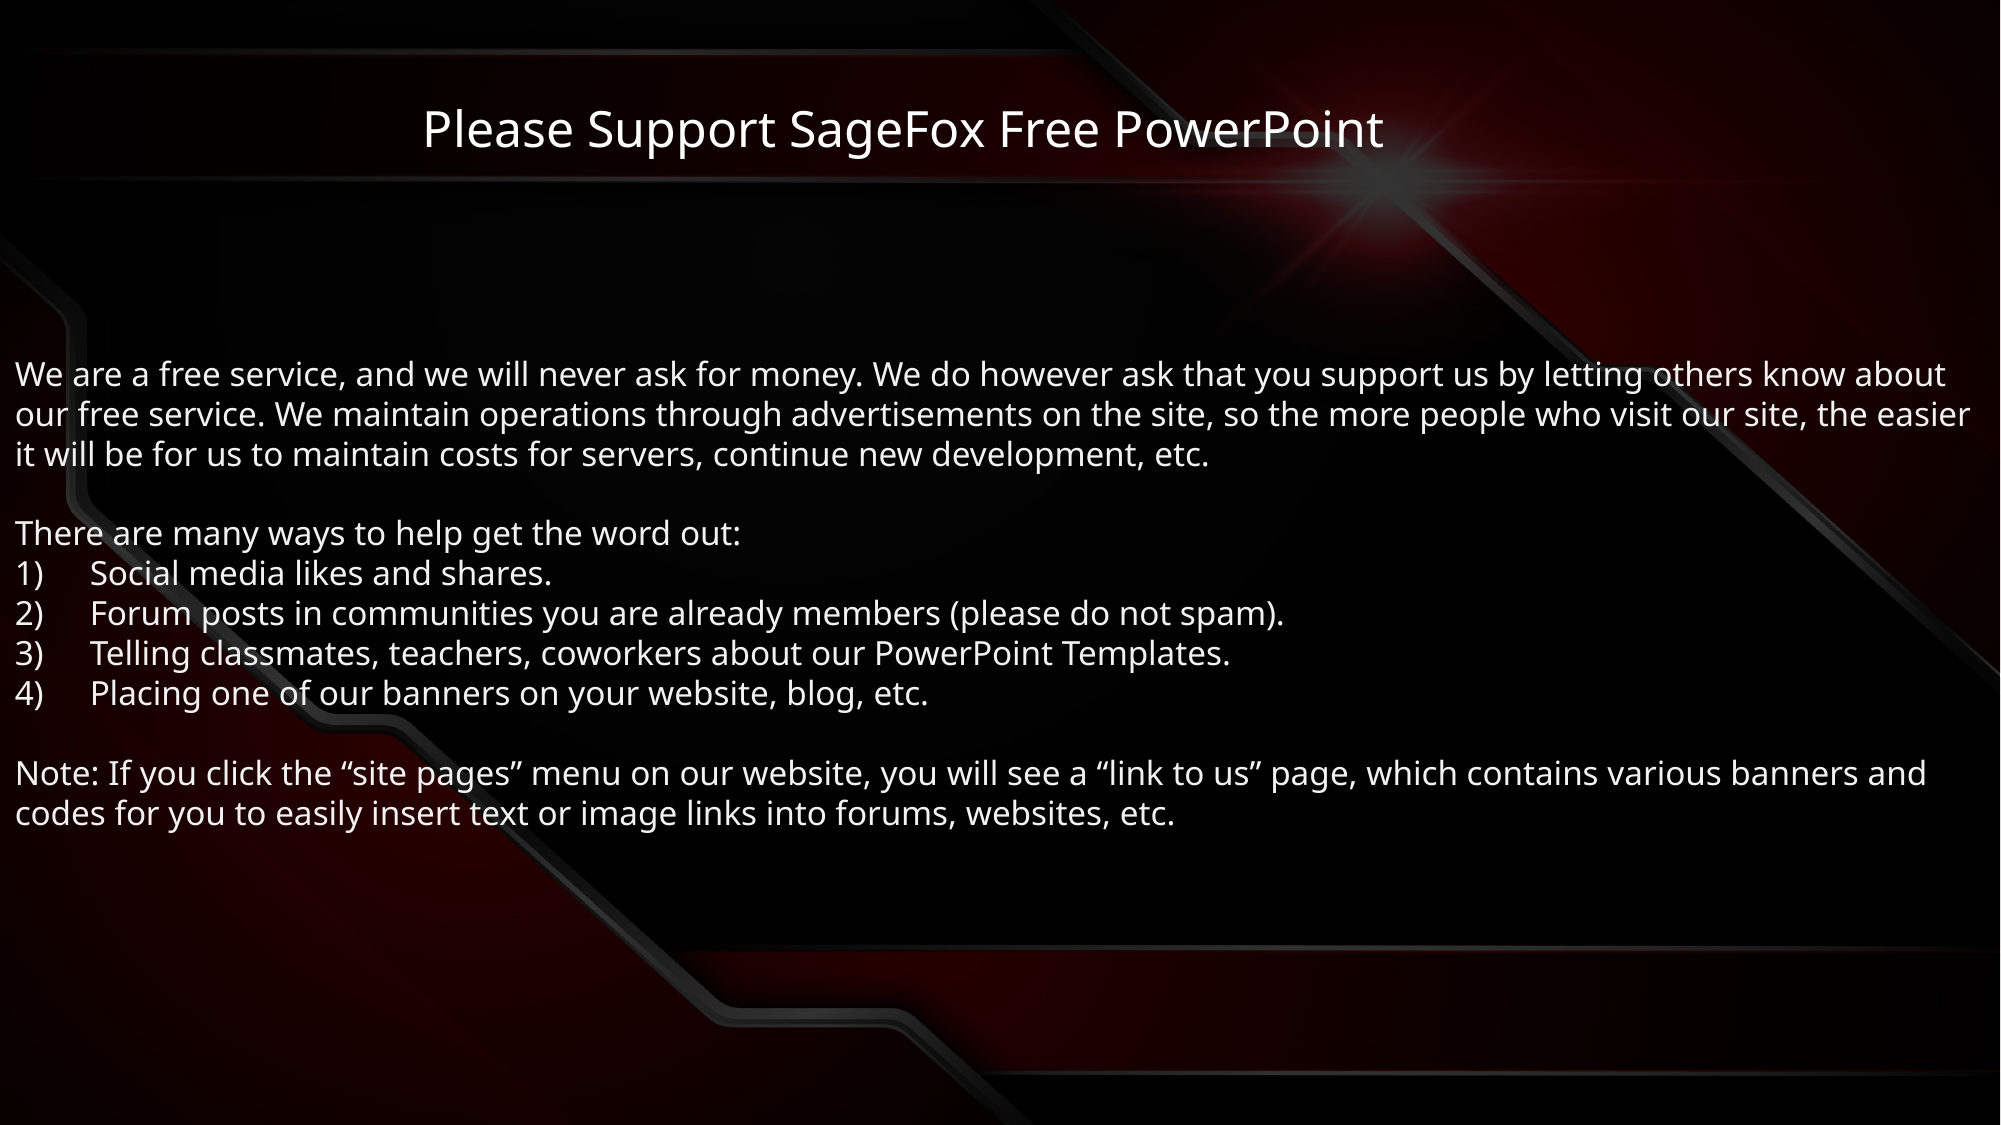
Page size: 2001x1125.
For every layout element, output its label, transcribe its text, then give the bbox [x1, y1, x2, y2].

text_box We are a free service, and we will never ask for money. We do however ask that you support us by letting others know about our free service. We maintain operations through advertisements on the site, so the more people who visit our site, the easier it will be for us to maintain costs for servers, continue new development, etc. There are many ways to help get the word out: Social media likes and shares. Forum posts in communities you are already members (please do not spam). Telling classmates, teachers, coworkers about our PowerPoint Templates. Placing one of our banners on your website, blog, etc. Note: If you click the “site pages” menu on our website, you will see a “link to us” page, which contains various banners and codes for you to easily insert text or image links into forums, websites, etc. [0, 0, 2000, 1125]
title Please Support SageFox Free PowerPoint [363, 72, 1444, 190]
